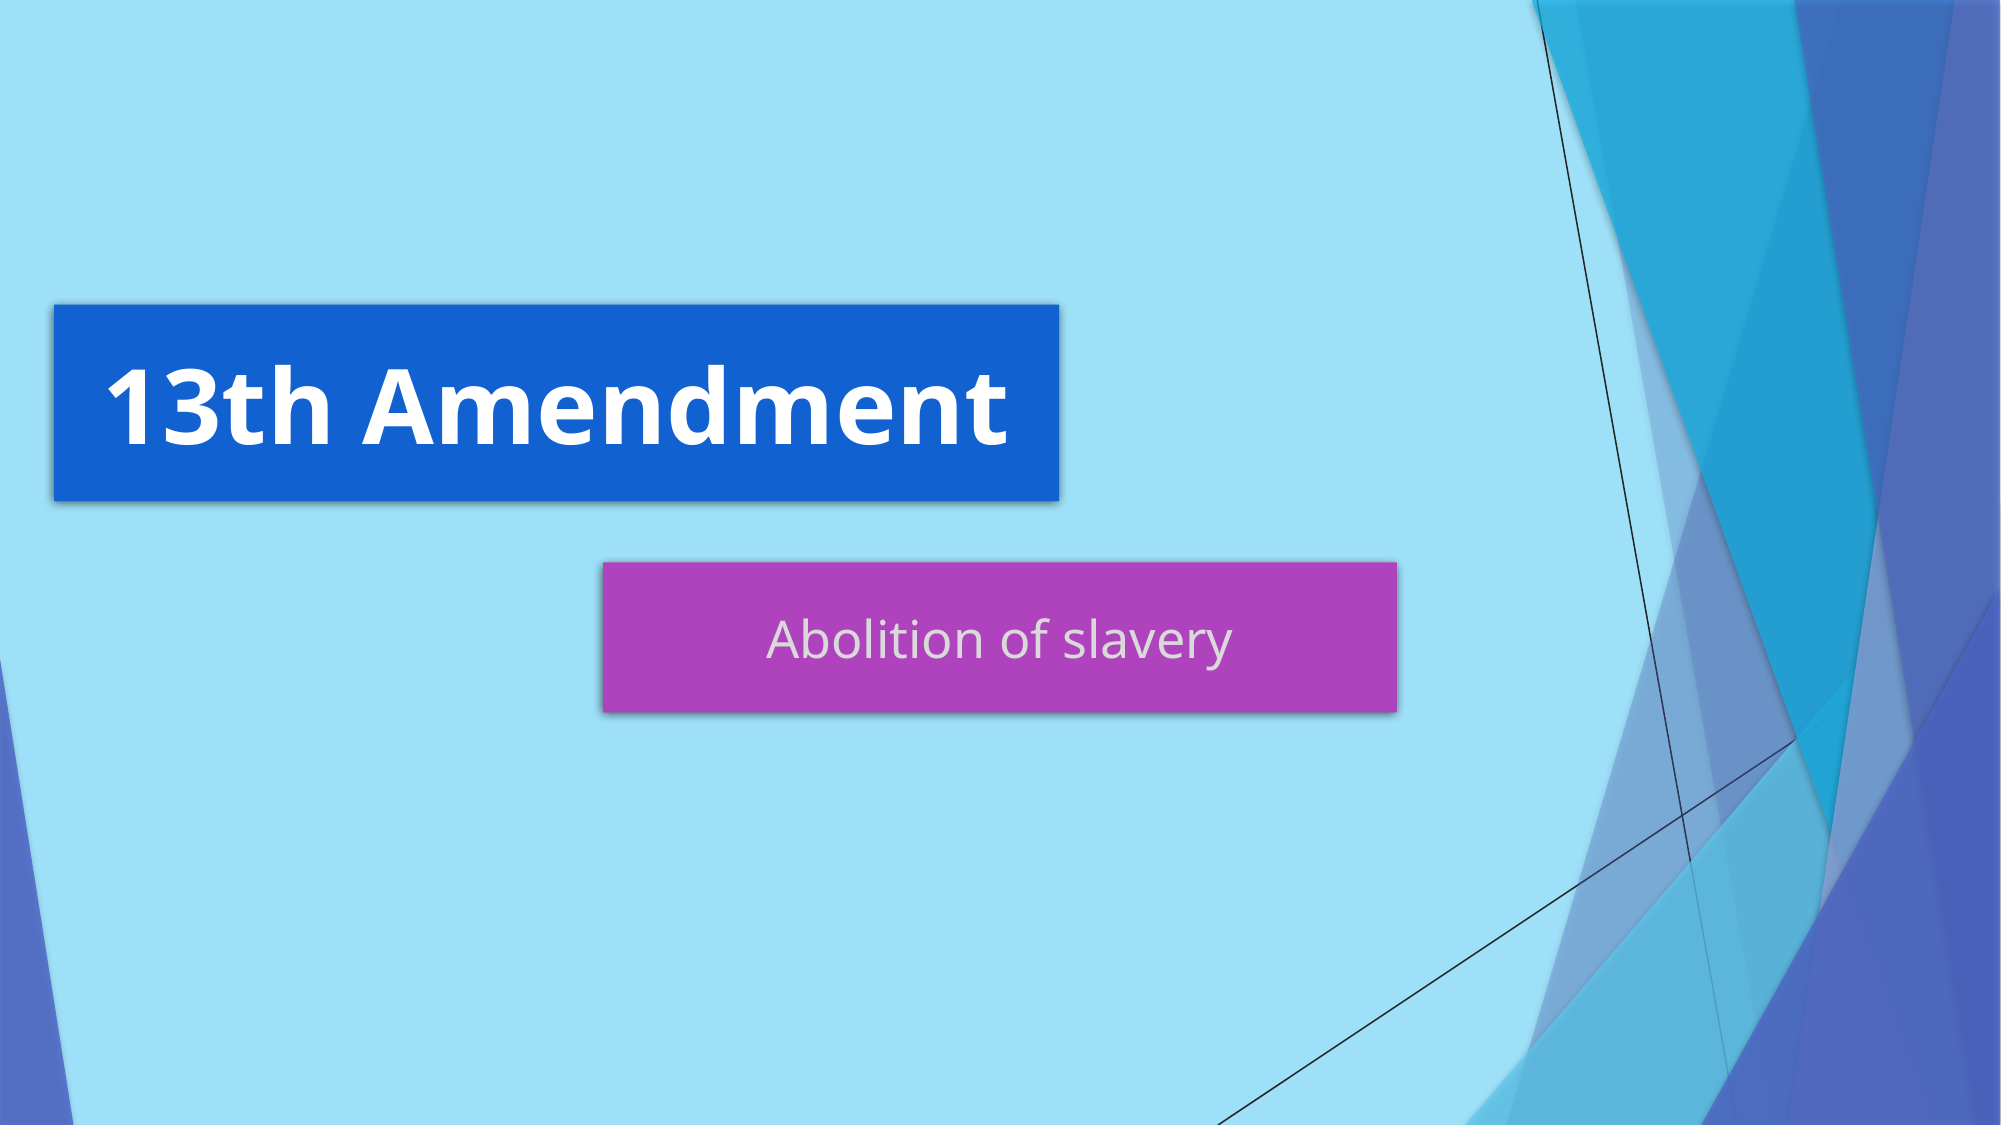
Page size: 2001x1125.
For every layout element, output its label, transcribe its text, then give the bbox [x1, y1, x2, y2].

text_box 13th Amendment [54, 304, 1060, 502]
text_box Abolition of slavery [603, 562, 1397, 713]
